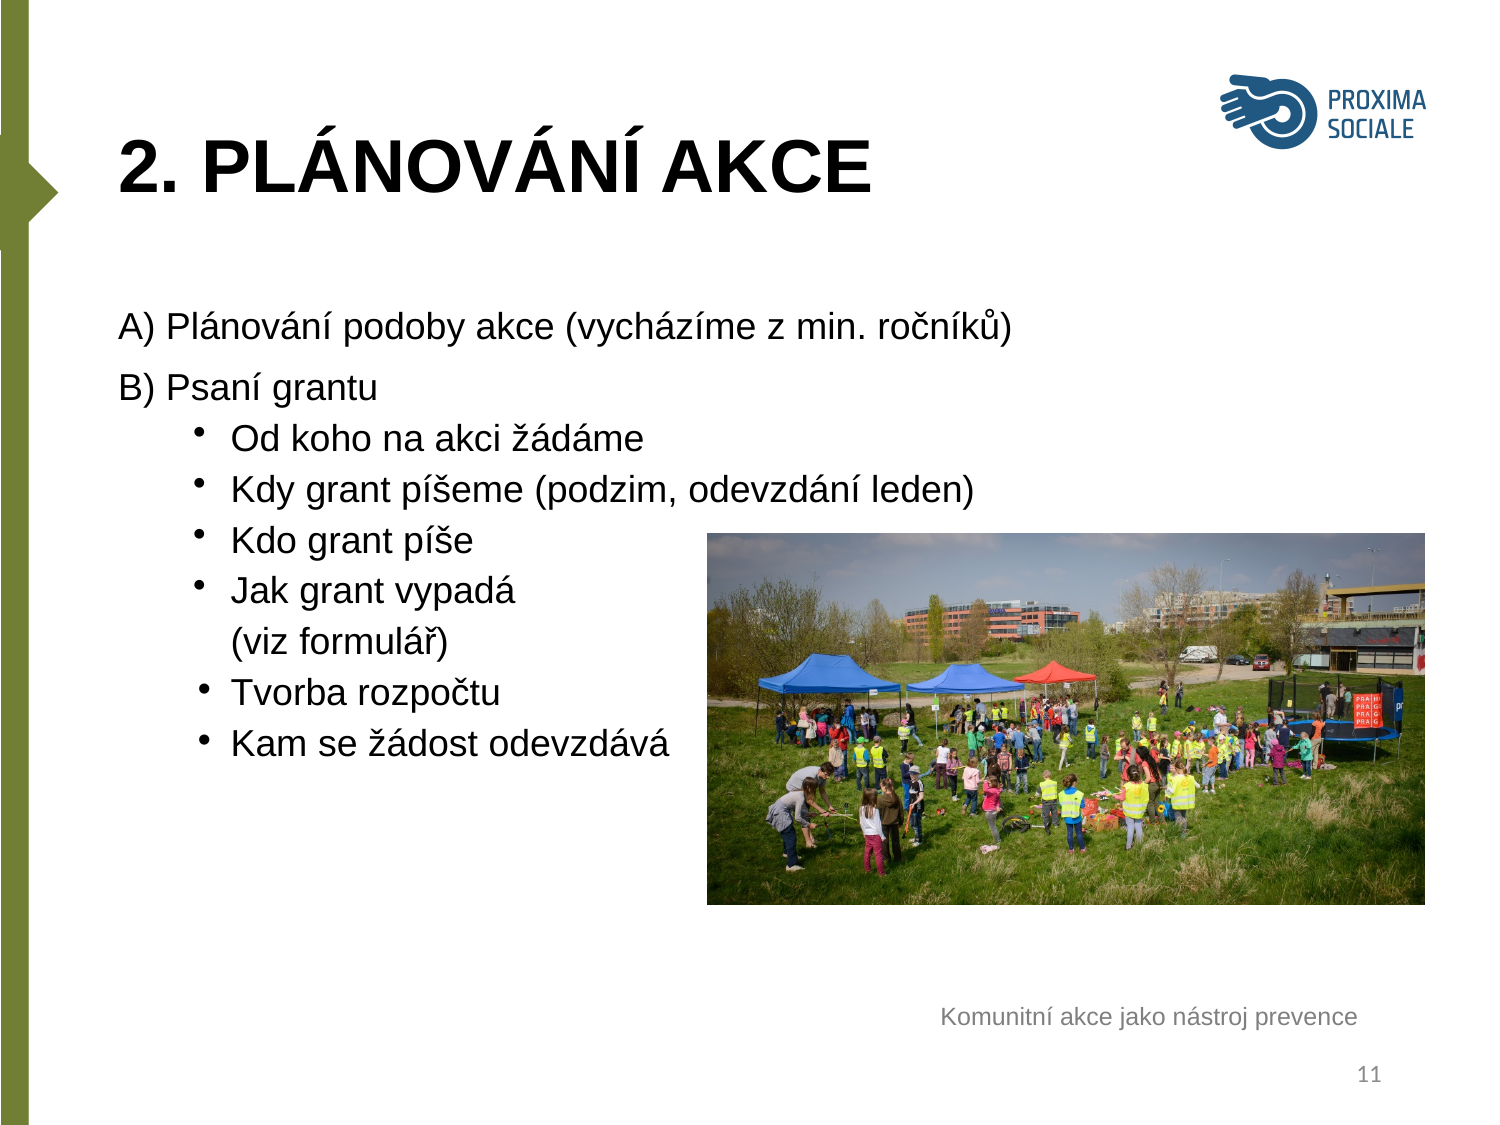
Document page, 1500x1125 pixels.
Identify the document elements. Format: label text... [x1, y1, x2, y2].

text_box Komunitní akce jako nástroj prevence [925, 992, 1374, 1038]
slide_number 11 [1059, 1042, 1397, 1103]
title 2. PLÁNOVÁNÍ AKCE [102, 59, 1398, 278]
picture [0, 0, 1500, 1125]
list A) Plánování podoby akce (vycházíme z min. ročníků) B) Psaní grantu Od koho na akci žádáme Kdy grant píšeme (podzim, odevzdání leden) Kdo grant píše Jak grant vypadá (viz formulář) Tvorba rozpočtu Kam se žádost odevzdává [102, 299, 1398, 1014]
